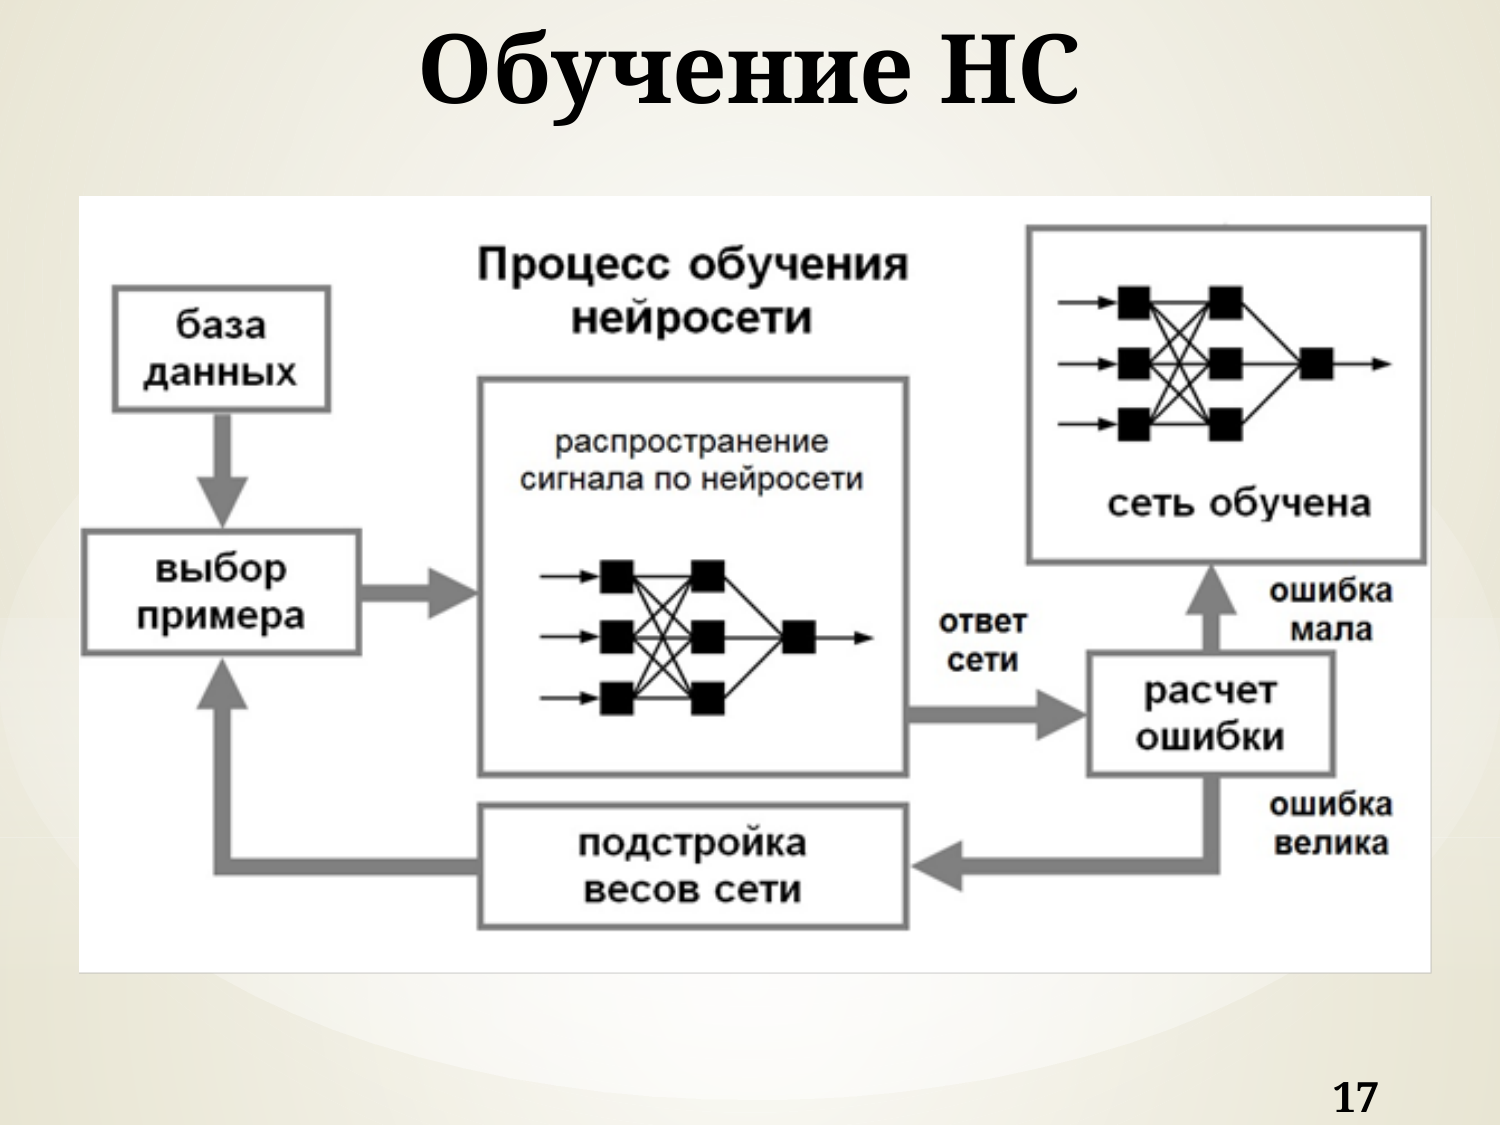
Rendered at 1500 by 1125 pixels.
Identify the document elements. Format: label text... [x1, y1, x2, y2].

picture [79, 196, 1434, 977]
slide_number 17 [1205, 1069, 1500, 1125]
list [64, 125, 1436, 1094]
title Обучение НС [0, 0, 1500, 149]
